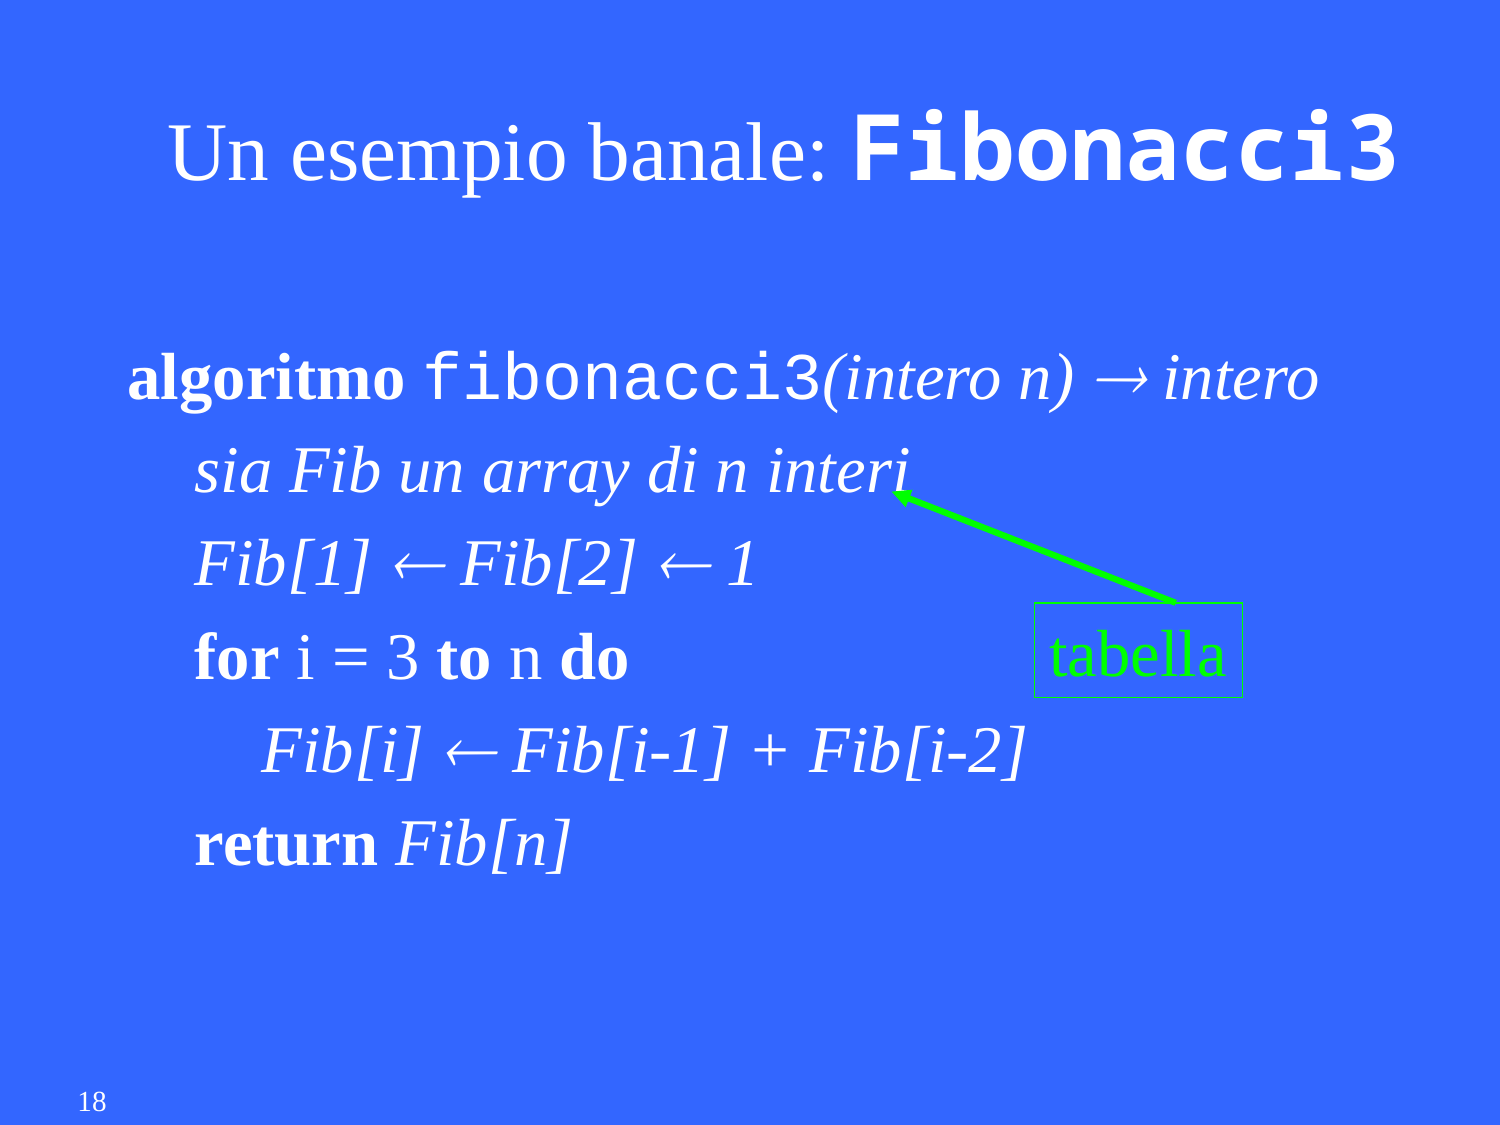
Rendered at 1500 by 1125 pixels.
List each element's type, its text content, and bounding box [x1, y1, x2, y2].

slide_number 18 [62, 1074, 376, 1125]
text_box [891, 490, 1174, 602]
text_box tabella [1034, 602, 1243, 698]
list algoritmo fibonacci3(intero n)  intero sia Fib un array di n interi Fib[1]  Fib[2]  1 for i = 3 to n do Fib[i]  Fib[i-1] + Fib[i-2] return Fib[n] [112, 324, 1388, 1000]
title Un esempio banale: Fibonacci3 [112, 99, 1436, 288]
